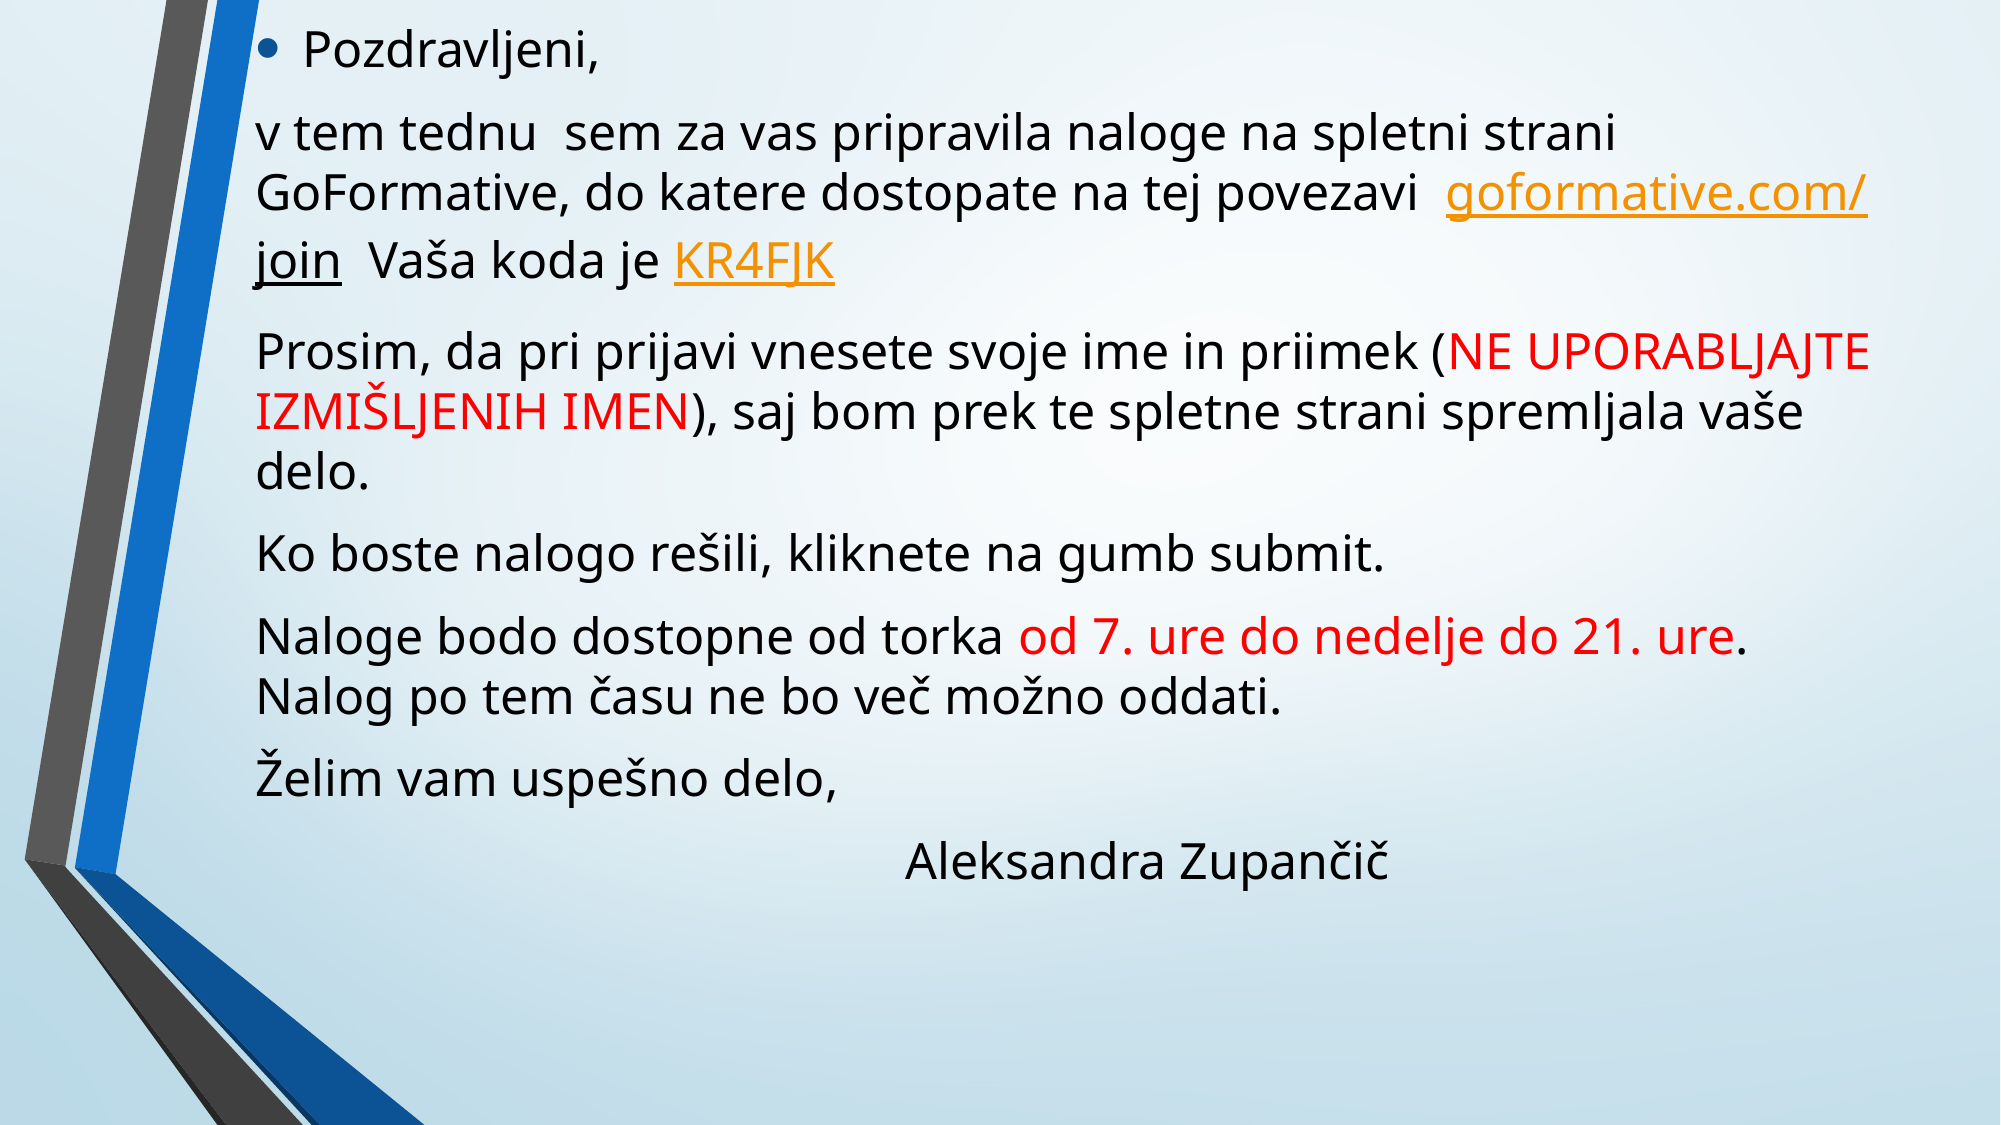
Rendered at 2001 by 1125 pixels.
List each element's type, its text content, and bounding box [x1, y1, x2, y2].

list Pozdravljeni, v tem tednu sem za vas pripravila naloge na spletni strani GoFormative, do katere dostopate na tej povezavi goformative.com/join Vaša koda je KR4FJK Prosim, da pri prijavi vnesete svoje ime in priimek (NE UPORABLJAJTE IZMIŠLJENIH IMEN), saj bom prek te spletne strani spremljala vaše delo. Ko boste nalogo rešili, kliknete na gumb submit. Naloge bodo dostopne od torka od 7. ure do nedelje do 21. ure. Nalog po tem času ne bo več možno oddati. Želim vam uspešno delo, Aleksandra Zupančič [240, 39, 1887, 950]
